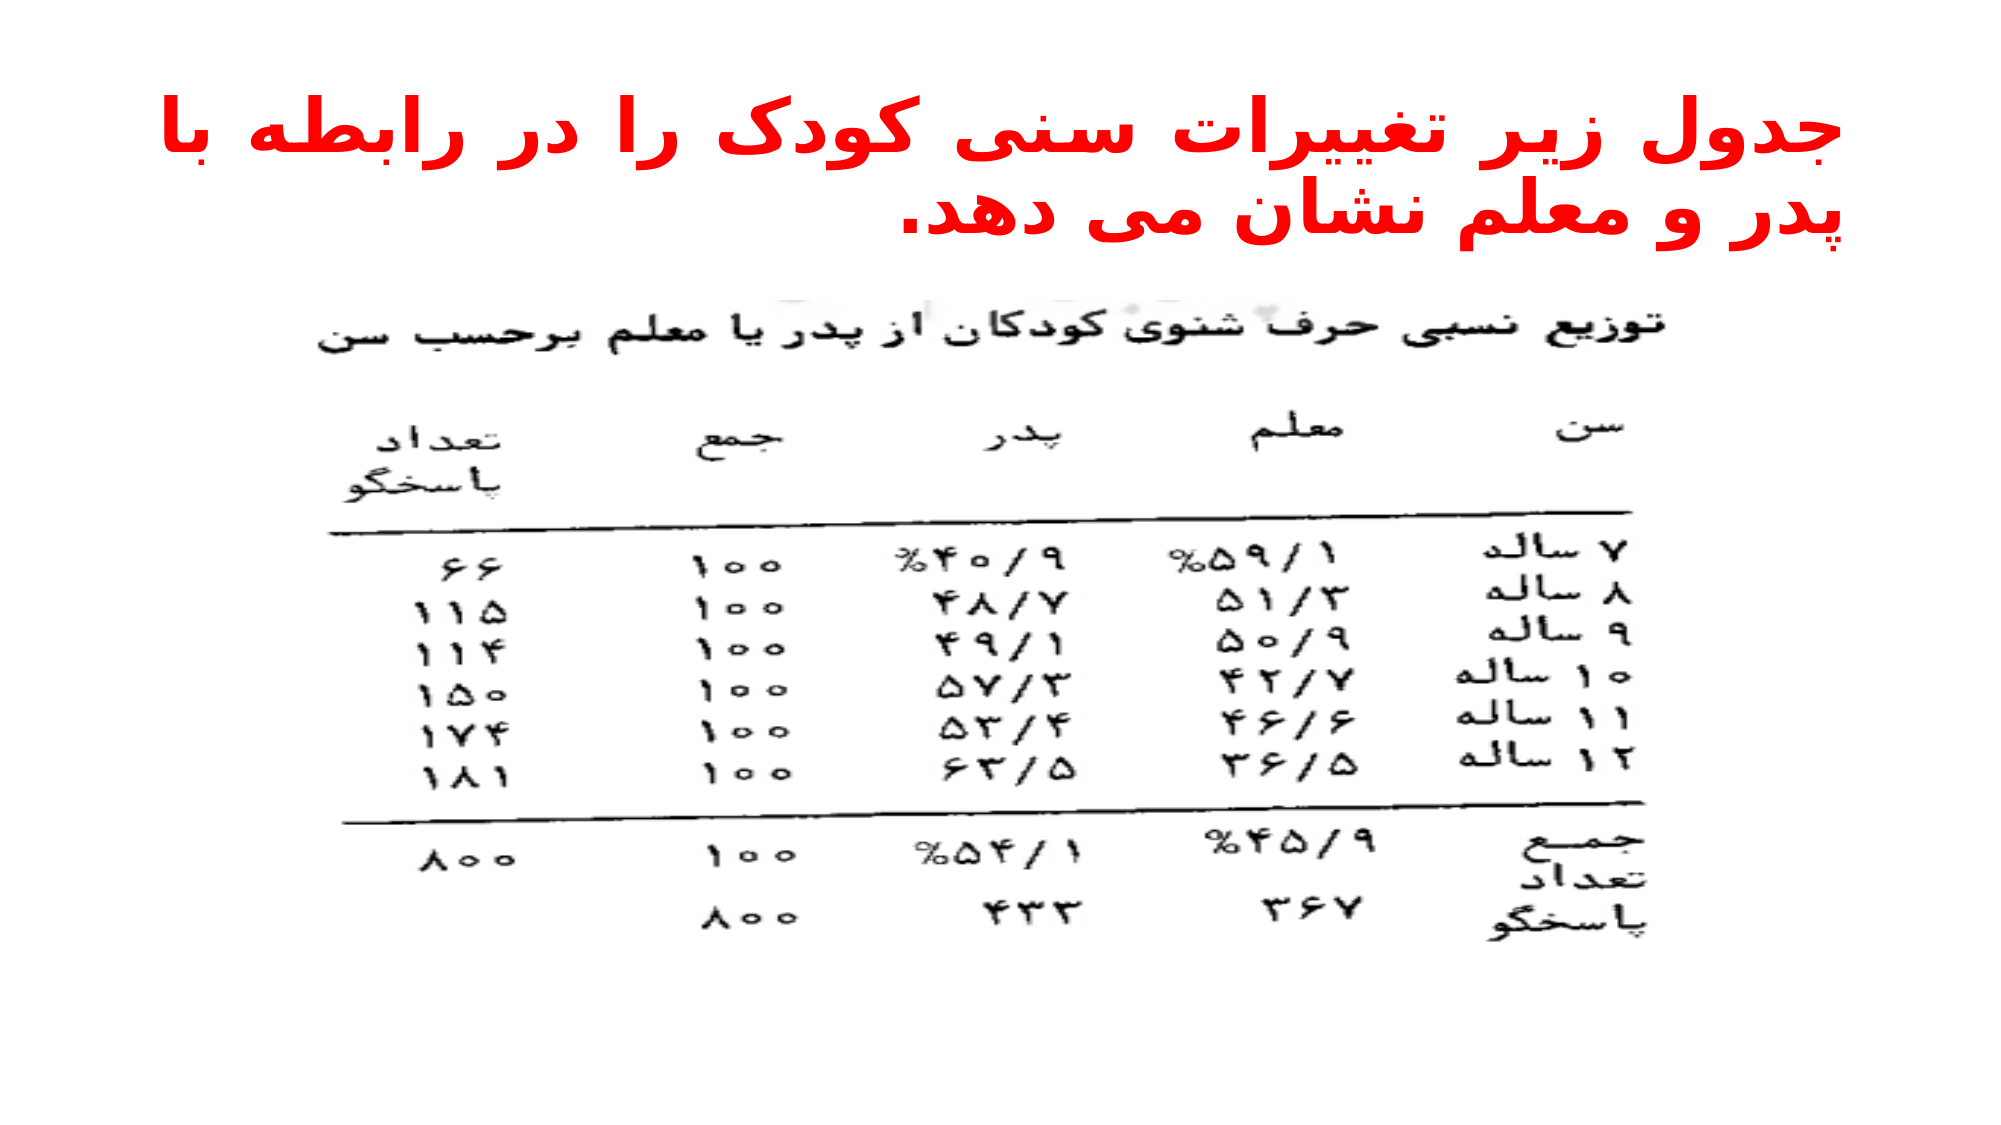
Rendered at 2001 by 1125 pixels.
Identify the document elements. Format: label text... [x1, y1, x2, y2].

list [255, 300, 1777, 954]
title جدول زیر تغییرات سنی کودک را در رابطه با پدر و معلم نشان می دهد. [137, 59, 1863, 278]
